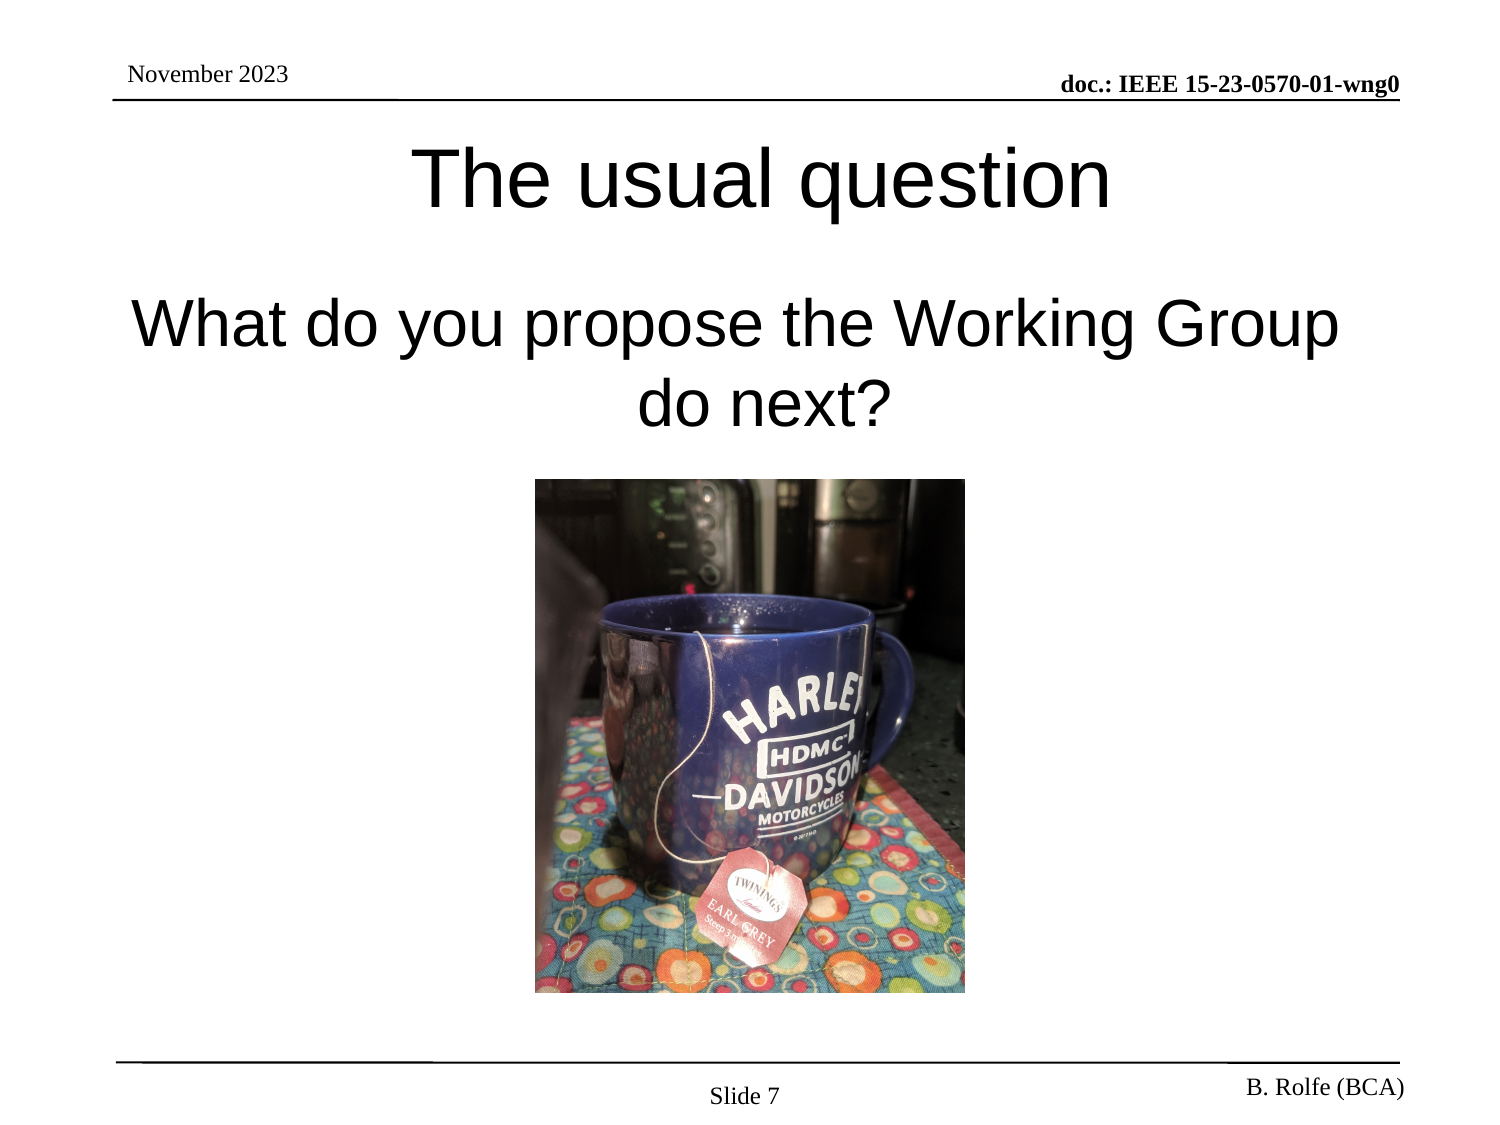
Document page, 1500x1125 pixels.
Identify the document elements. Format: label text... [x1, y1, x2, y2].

slide_number Slide 7 [690, 1075, 799, 1115]
list What do you propose the Working Group do next? [99, 272, 1374, 1017]
title The usual question [125, 112, 1399, 237]
picture [535, 479, 965, 993]
